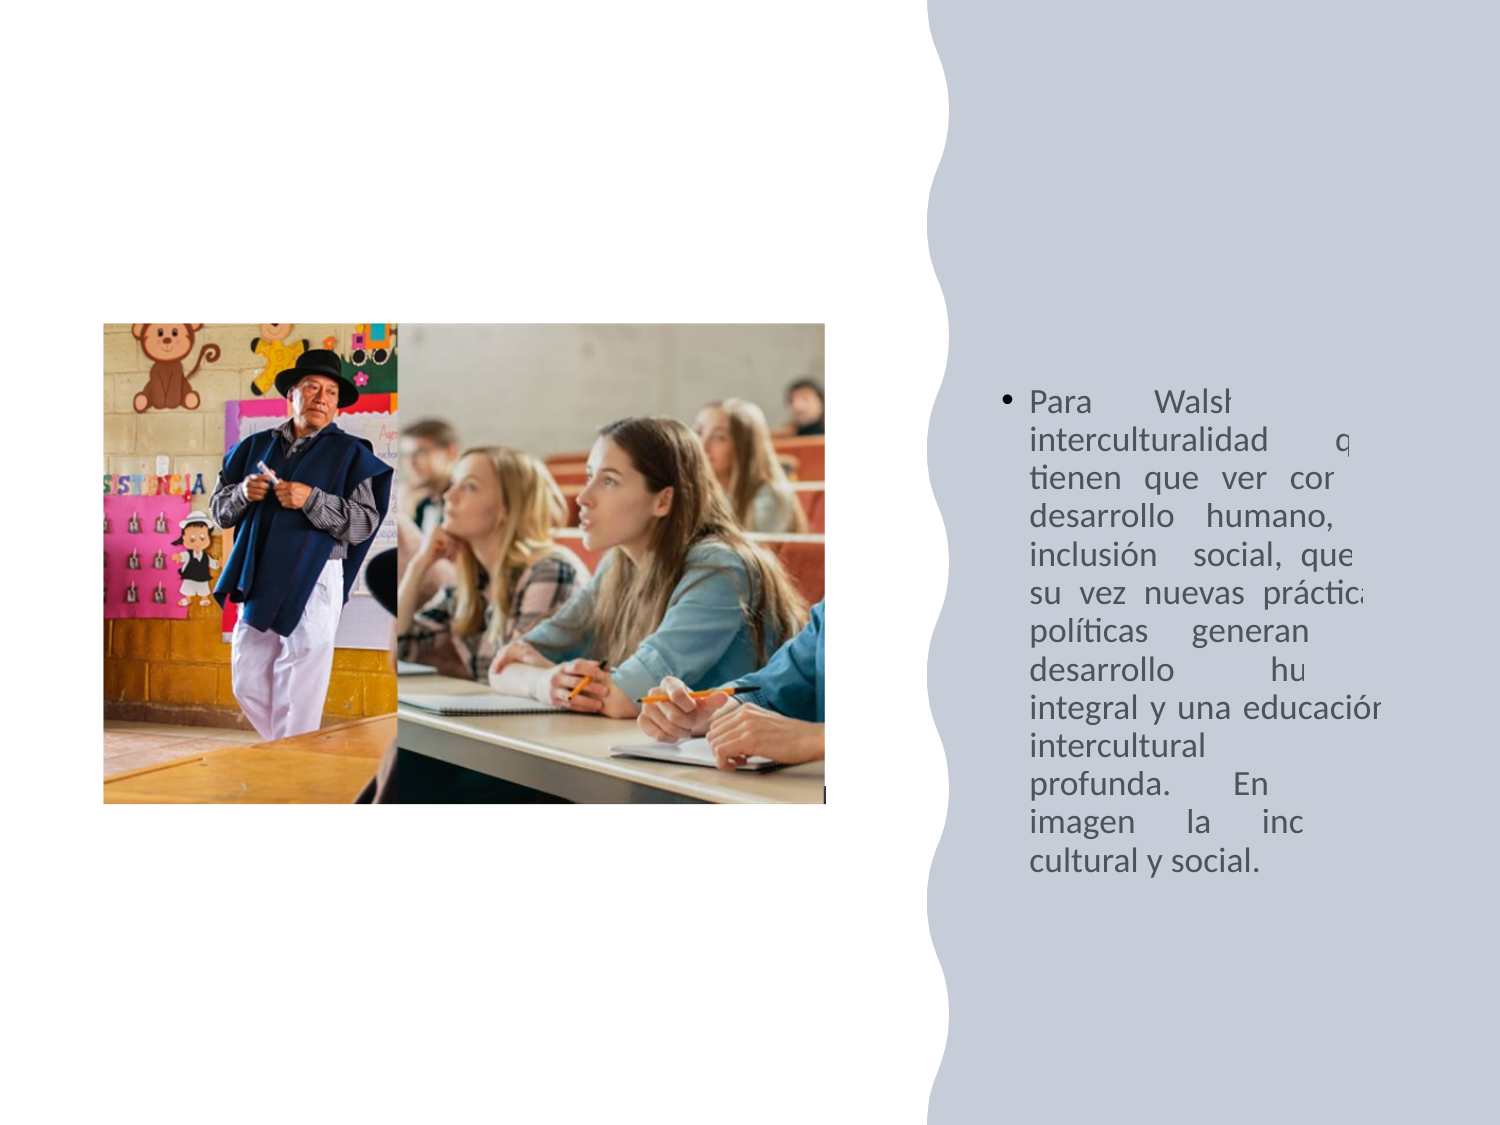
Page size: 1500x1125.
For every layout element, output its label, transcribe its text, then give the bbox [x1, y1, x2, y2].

text_box [928, 0, 1500, 1125]
picture [94, 316, 835, 809]
text_box [0, 0, 950, 1125]
list Para Walsh la interculturalidad que tienen que ver con el desarrollo humano, la inclusión social, que a su vez nuevas prácticas políticas generan un desarrollo humano integral y una educación intercultural más profunda. En esta imagen la inclusión cultural y social. [986, 375, 1406, 1006]
